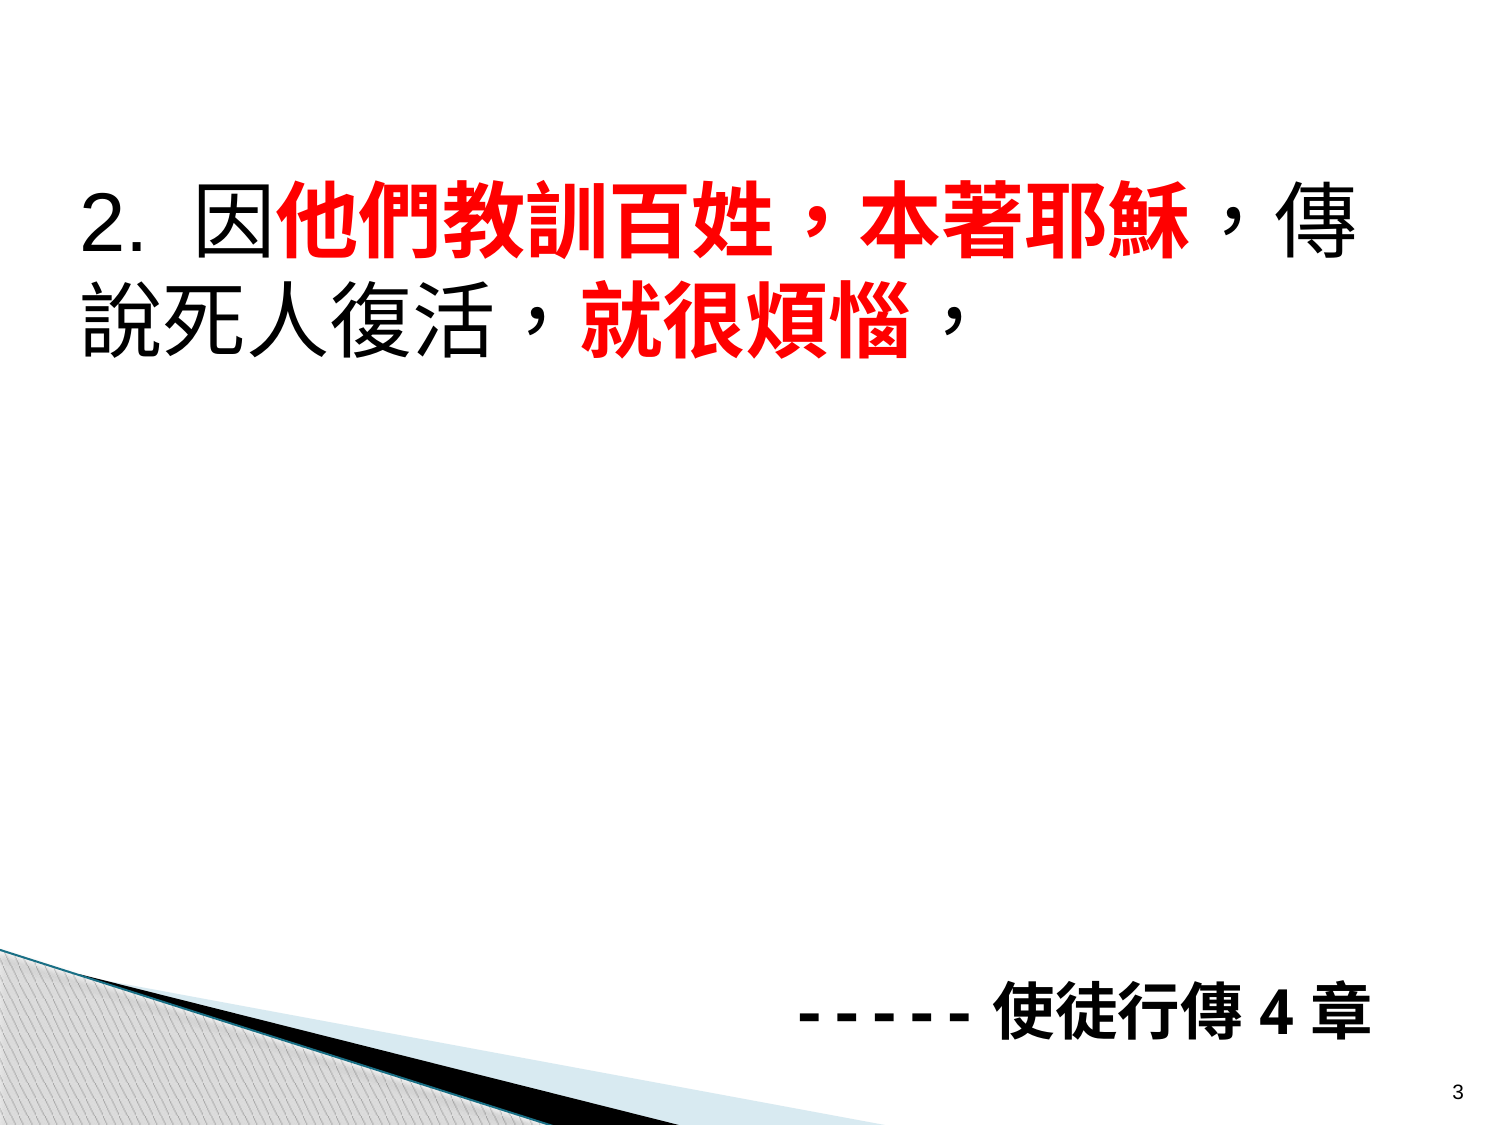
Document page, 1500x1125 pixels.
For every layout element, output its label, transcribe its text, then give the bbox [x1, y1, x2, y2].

text_box -----使徒行傳4章 [123, 964, 1388, 1055]
text_box 2. 因他們教訓百姓，本著耶穌，傳說死人復活，就很煩惱， [64, 160, 1436, 376]
slide_number 3 [1418, 1051, 1479, 1112]
